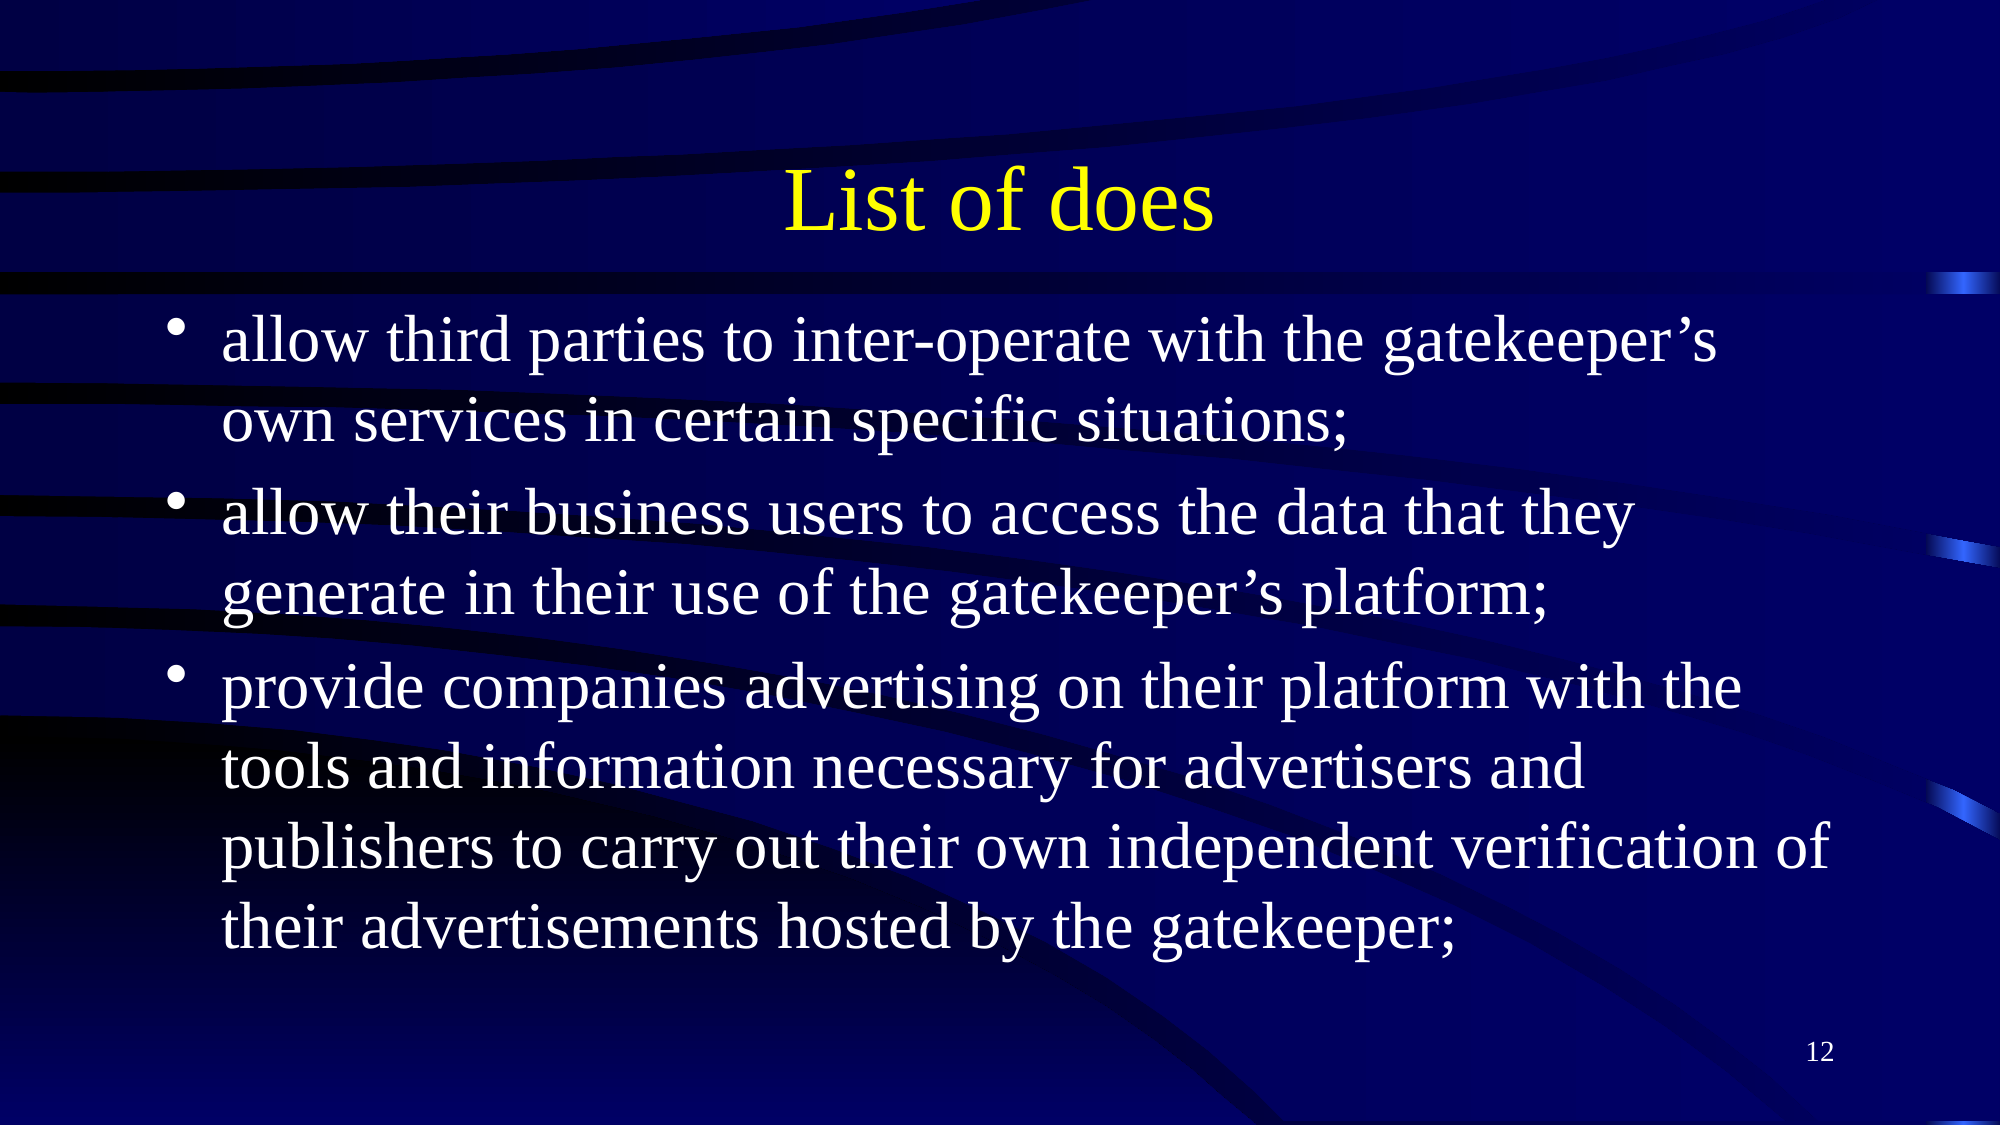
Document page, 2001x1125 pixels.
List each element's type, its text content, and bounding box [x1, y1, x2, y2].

list allow third parties to inter-operate with the gatekeeper’s own services in certain specific situations; allow their business users to access the data that they generate in their use of the gatekeeper’s platform; provide companies advertising on their platform with the tools and information necessary for advertisers and publishers to carry out their own independent verification of their advertisements hosted by the gatekeeper; [150, 287, 1850, 1000]
slide_number 12 [1433, 1024, 1851, 1101]
title List of does [150, 99, 1850, 287]
